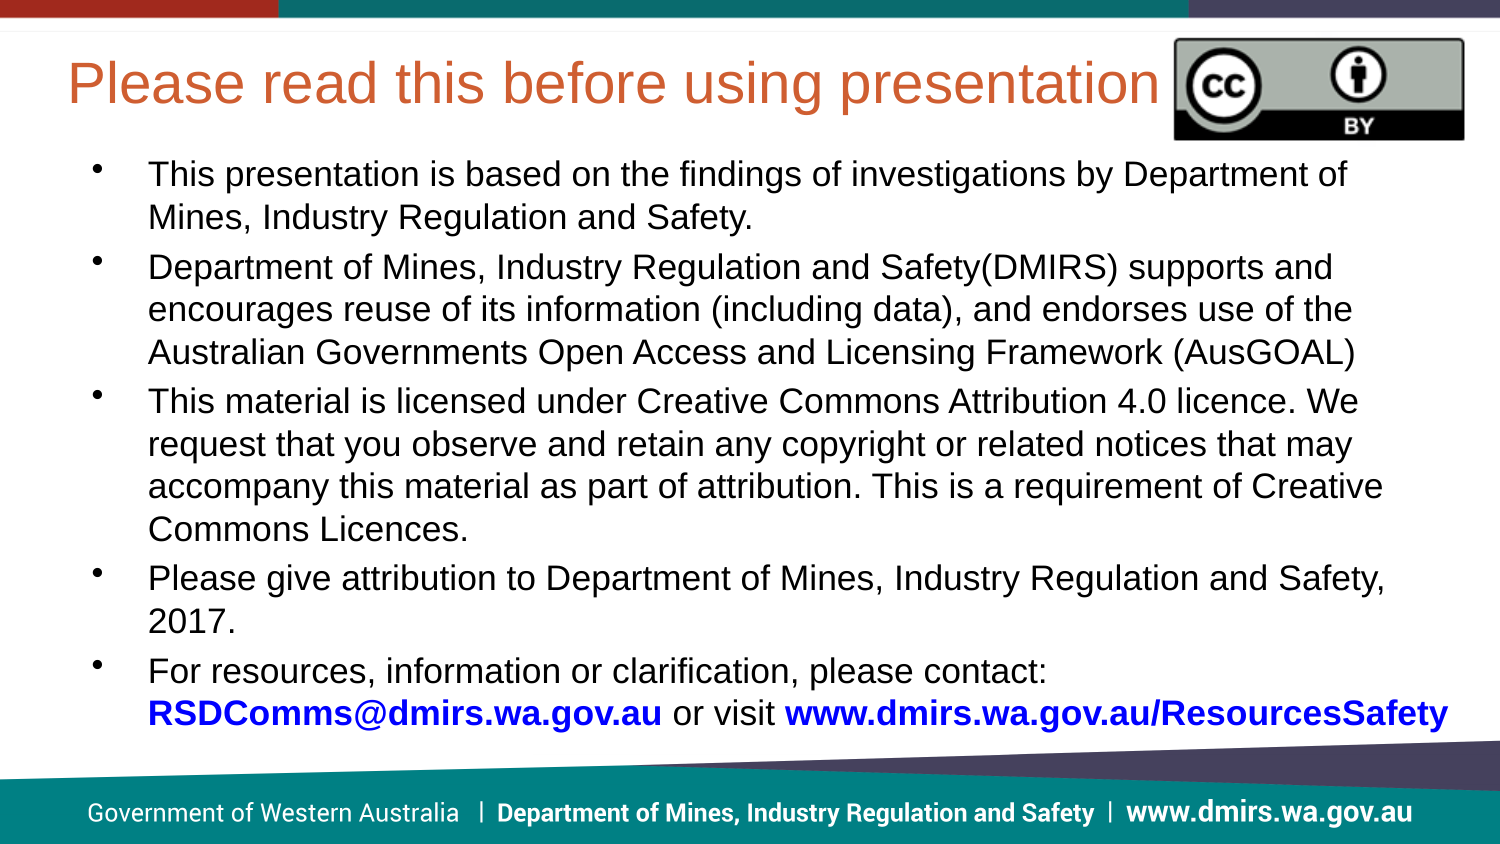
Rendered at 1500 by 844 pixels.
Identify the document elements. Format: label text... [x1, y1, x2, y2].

text_box Please read this before using presentation [53, 37, 1388, 225]
list This presentation is based on the findings of investigations by Department of Mines, Industry Regulation and Safety. Department of Mines, Industry Regulation and Safety(DMIRS) supports and encourages reuse of its information (including data), and endorses use of the Australian Governments Open Access and Licensing Framework (AusGOAL) This material is licensed under Creative Commons Attribution 4.0 licence. We request that you observe and retain any copyright or related notices that may accompany this material as part of attribution. This is a requirement of Creative Commons Licences. Please give attribution to Department of Mines, Industry Regulation and Safety, 2017. For resources, information or clarification, please contact: RSDComms@dmirs.wa.gov.au or visit www.dmirs.wa.gov.au/ResourcesSafety [76, 143, 1475, 744]
picture [0, 0, 1500, 148]
picture [0, 725, 1500, 844]
